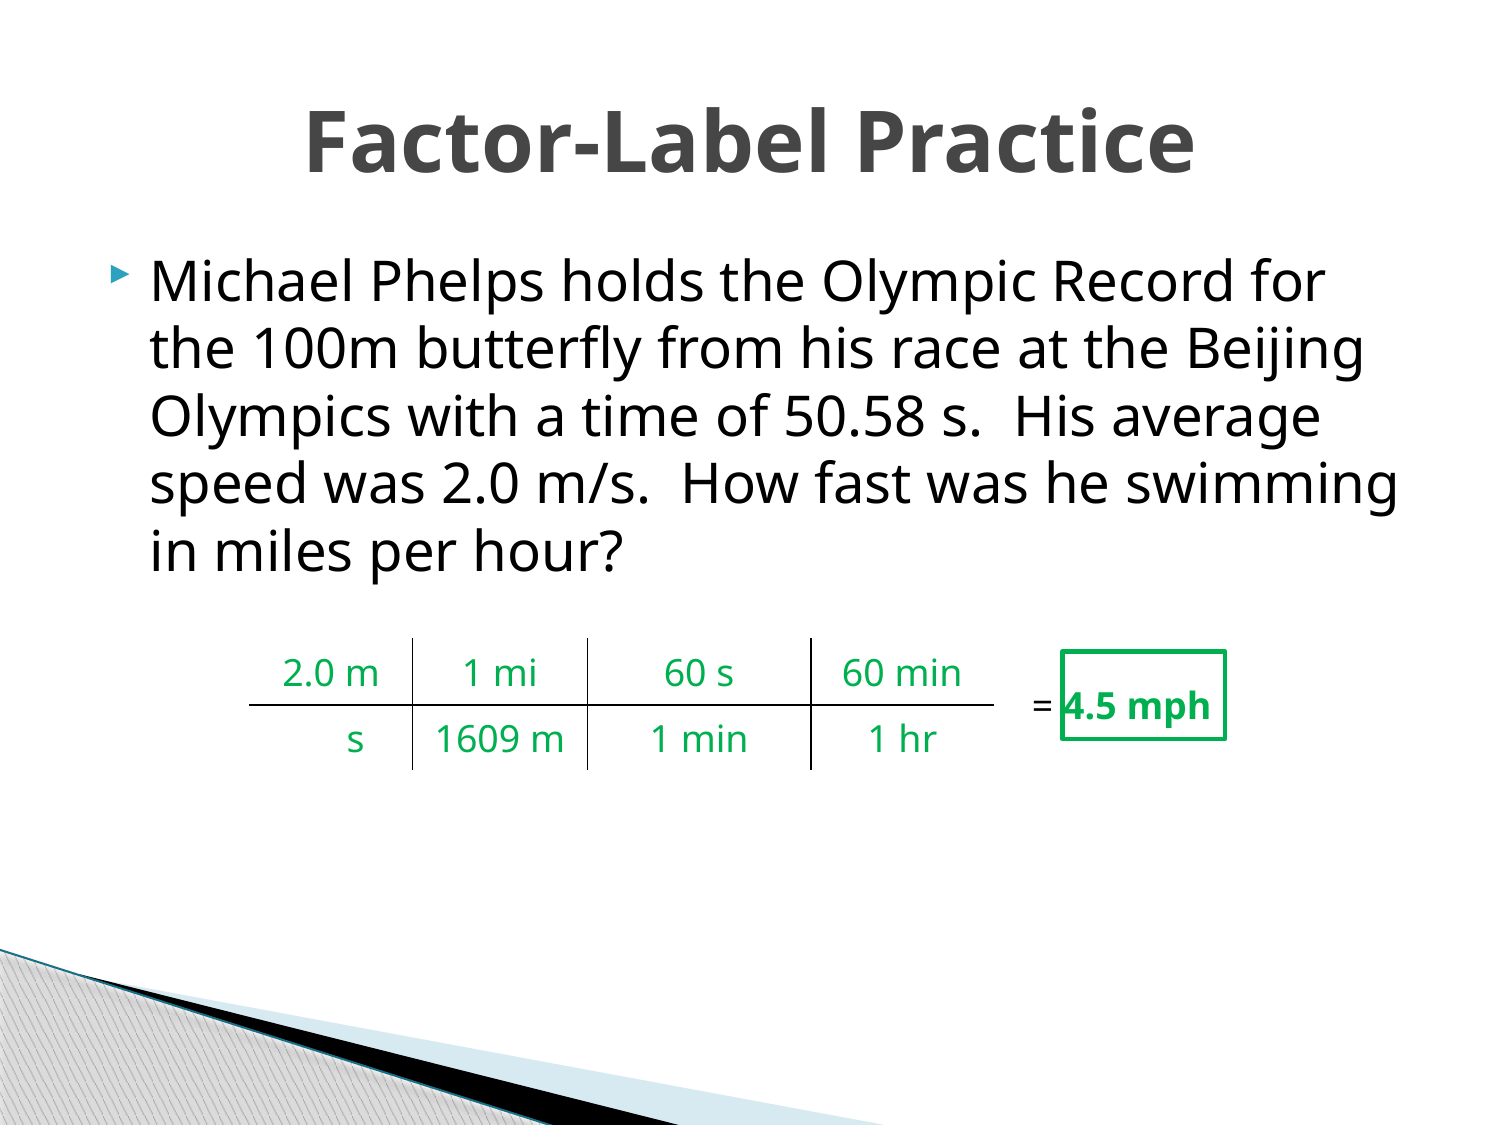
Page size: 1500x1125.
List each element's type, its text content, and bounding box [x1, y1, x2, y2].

text_box [1058, 647, 1229, 744]
table_cell s [251, 706, 412, 770]
table_cell 1 hr [812, 706, 994, 770]
table_header 2.0 m [251, 640, 412, 704]
table_cell 1 min [588, 706, 810, 770]
title Factor-Label Practice [75, 45, 1425, 233]
table_header 60 min [812, 640, 994, 704]
table_header 60 s [588, 640, 810, 704]
table_cell 1609 m [413, 706, 587, 770]
list Michael Phelps holds the Olympic Record for the 100m butterfly from his race at the Beijing Olympics with a time of 50.58 s. His average speed was 2.0 m/s. How fast was he swimming in miles per hour? [75, 237, 1425, 980]
table_header = 4.5 mph [994, 639, 1250, 771]
table_header 1 mi [413, 640, 587, 704]
